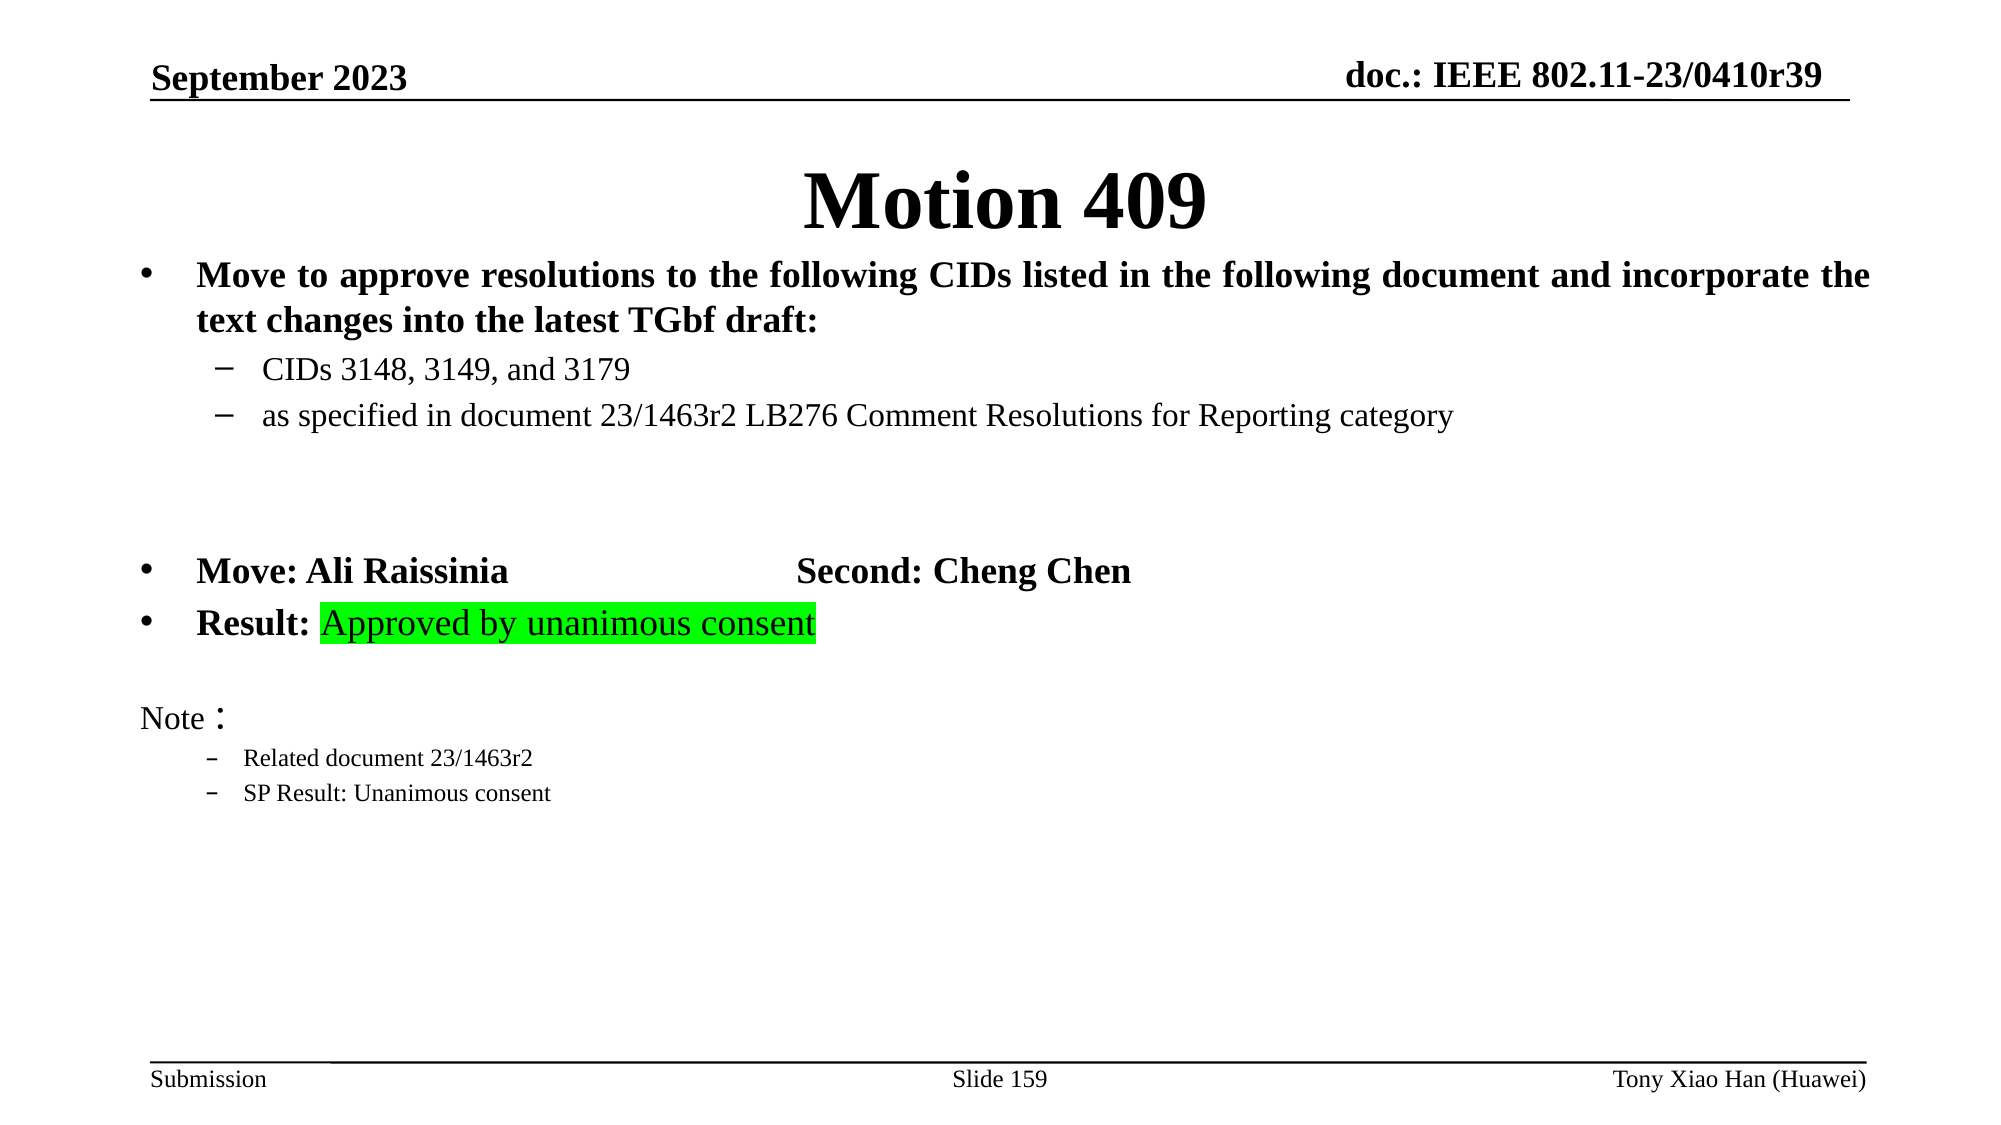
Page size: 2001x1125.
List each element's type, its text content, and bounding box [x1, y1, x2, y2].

text_box Move to approve resolutions to the following CIDs listed in the following document and incorporate the text changes into the latest TGbf draft: CIDs 3148, 3149, and 3179 as specified in document 23/1463r2 LB276 Comment Resolutions for Reporting category Move: Ali Raissinia Second: Cheng Chen Result: Approved by unanimous consent Note： Related document 23/1463r2 SP Result: Unanimous consent [125, 212, 1888, 900]
text_box Motion 409 [368, 137, 1644, 212]
